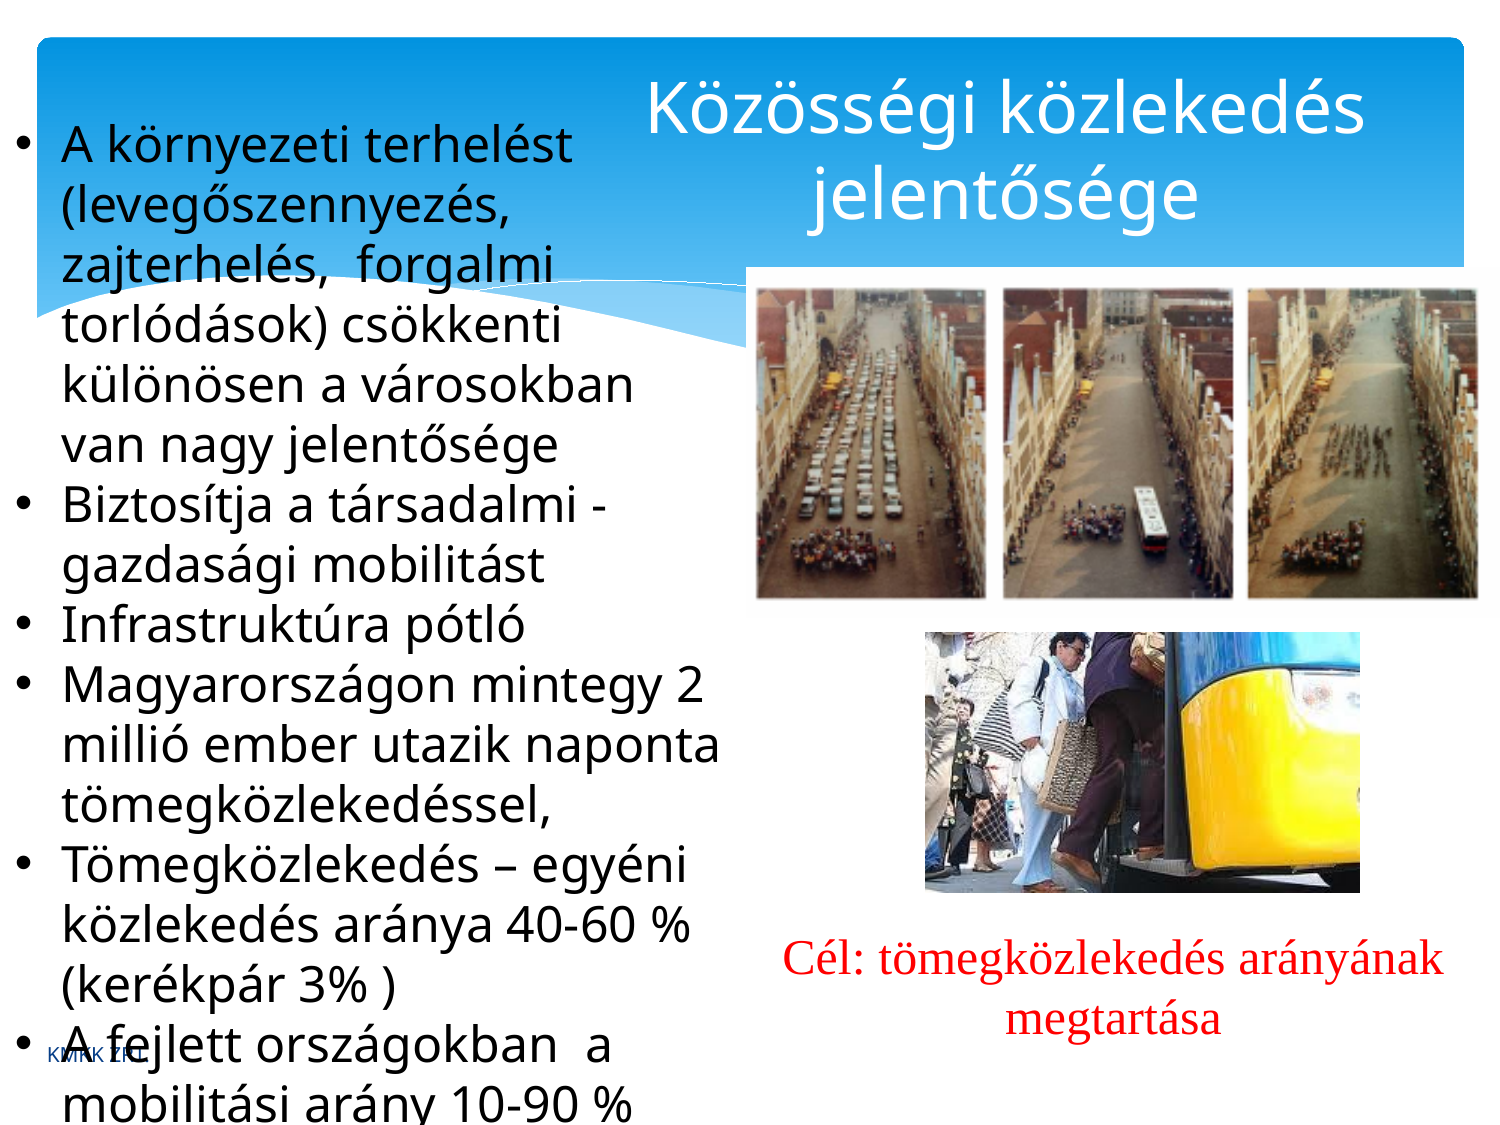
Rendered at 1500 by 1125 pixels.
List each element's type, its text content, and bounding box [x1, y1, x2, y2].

title Közösségi közlekedés jelentősége [525, 54, 1487, 243]
text_box A környezeti terhelést (levegőszennyezés, zajterhelés, forgalmi torlódások) csökkenti különösen a városokban van nagy jelentősége Biztosítja a társadalmi - gazdasági mobilitást Infrastruktúra pótló Magyarországon mintegy 2 millió ember utazik naponta tömegközlekedéssel, Tömegközlekedés – egyéni közlekedés aránya 40-60 % (kerékpár 3% ) A fejlett országokban a mobilitási arány 10-90 % [0, 105, 741, 1125]
picture [925, 632, 1360, 893]
footer KMKK ZRT. [31, 1025, 653, 1086]
text_box Cél: tömegközlekedés arányának megtartása [732, 916, 1495, 1052]
picture [746, 266, 1500, 618]
